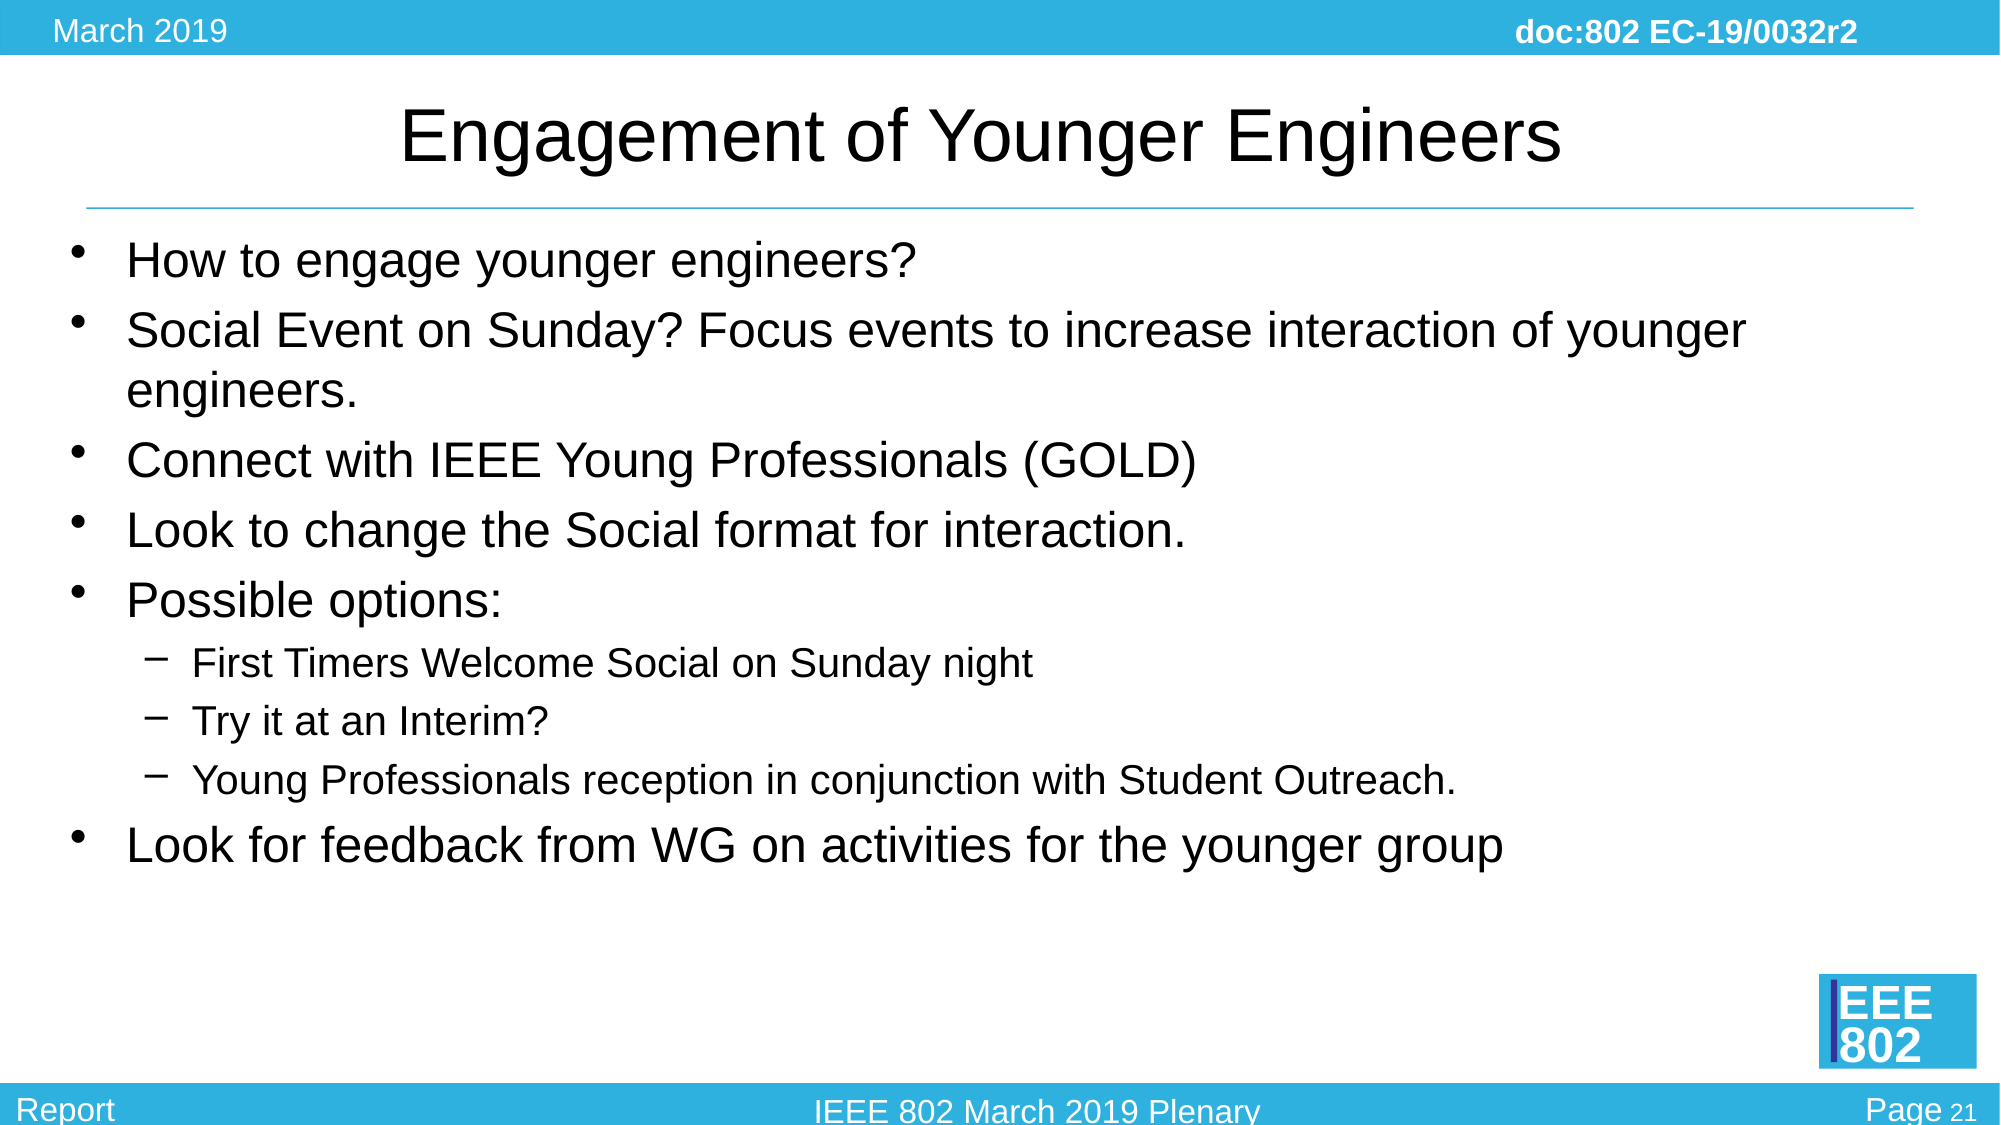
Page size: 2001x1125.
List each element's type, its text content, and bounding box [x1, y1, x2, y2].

title Engagement of Younger Engineers [99, 66, 1900, 197]
list How to engage younger engineers? Social Event on Sunday? Focus events to increase interaction of younger engineers. Connect with IEEE Young Professionals (GOLD) Look to change the Social format for interaction. Possible options: First Timers Welcome Social on Sunday night Try it at an Interim? Young Professionals reception in conjunction with Student Outreach. Look for feedback from WG on activities for the younger group [54, 220, 1855, 1059]
